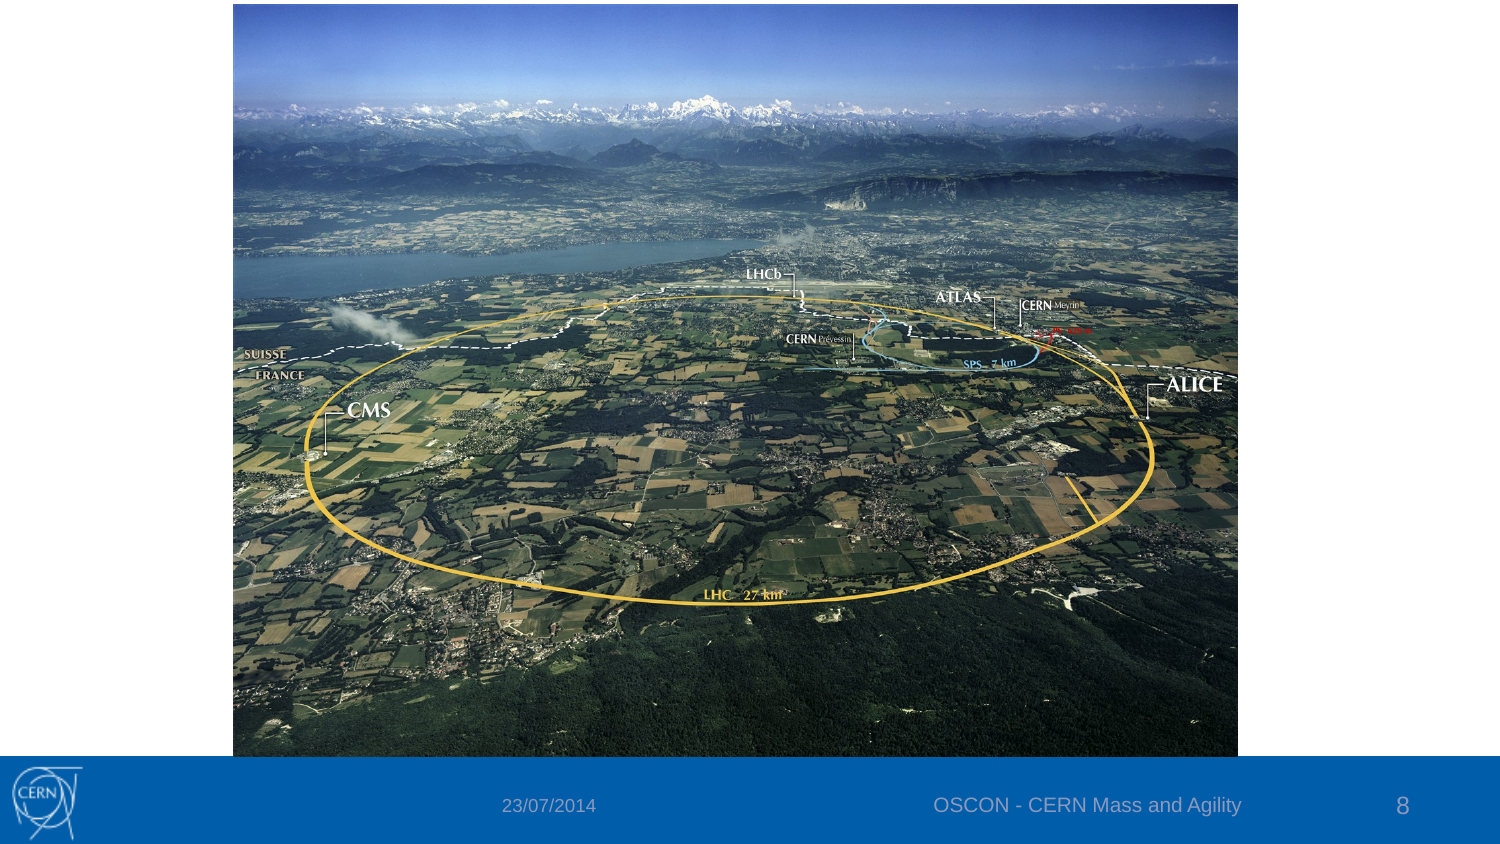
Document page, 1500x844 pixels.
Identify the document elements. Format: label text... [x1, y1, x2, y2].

picture [233, 3, 1238, 757]
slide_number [486, 782, 837, 828]
footer OSCON - CERN Mass and Agility [850, 782, 1326, 828]
slide_number 8 [1342, 782, 1425, 828]
